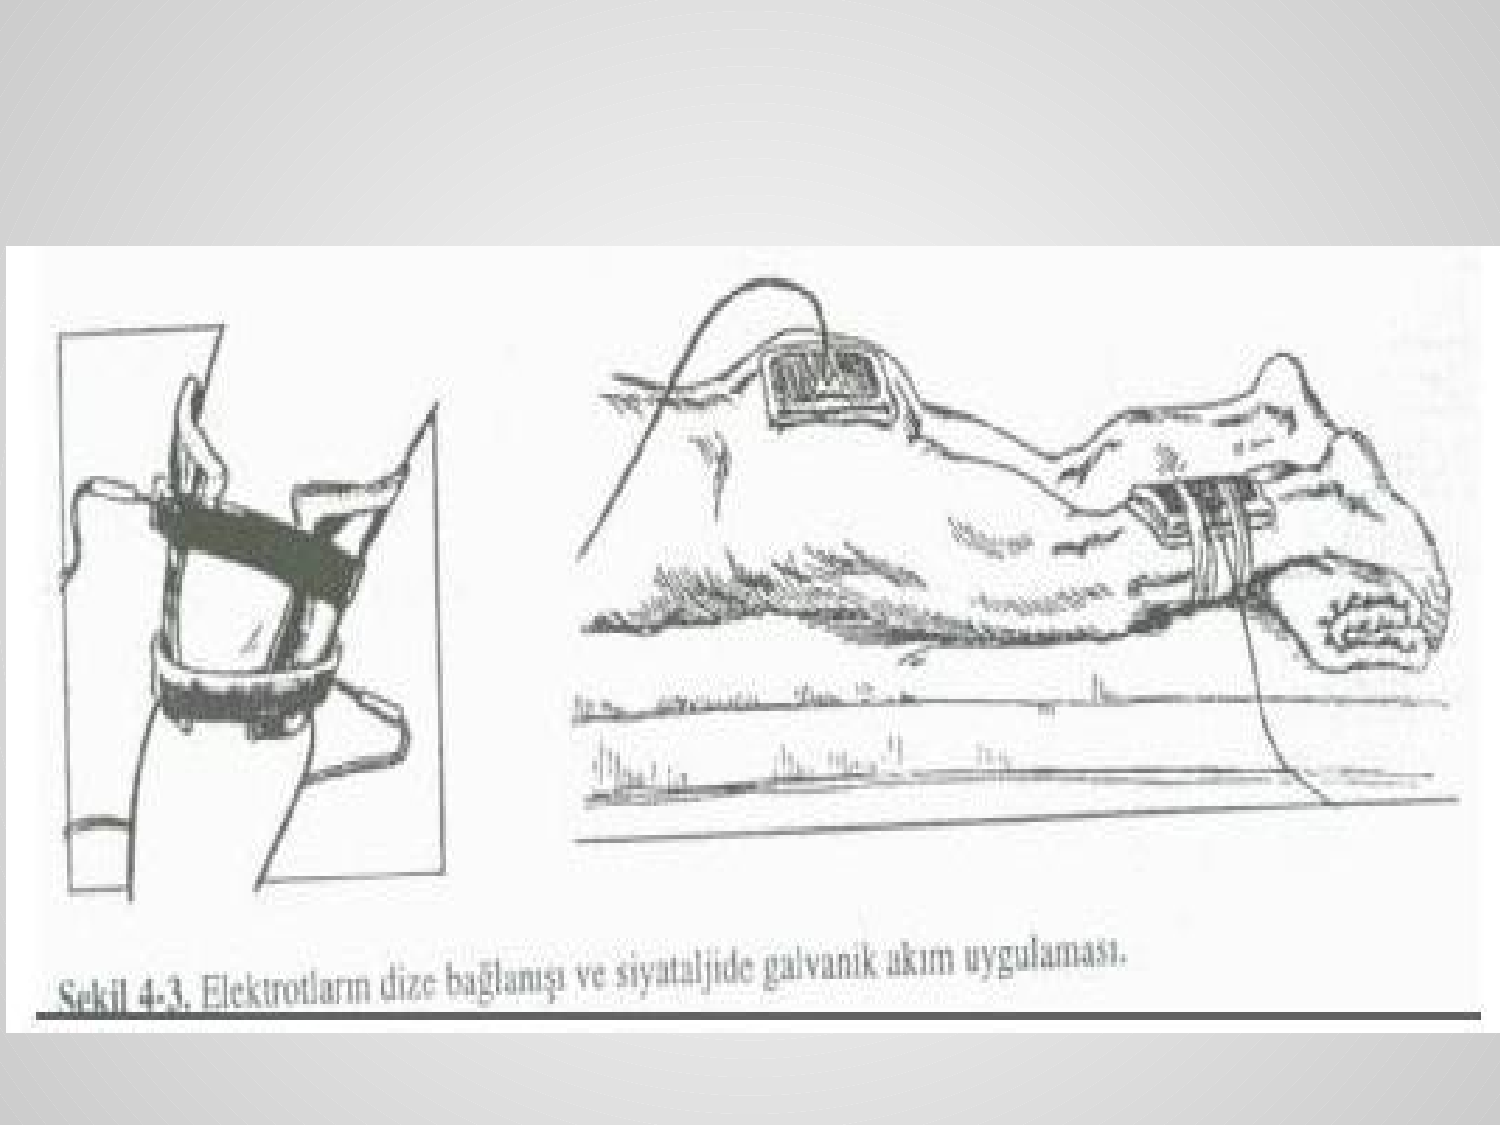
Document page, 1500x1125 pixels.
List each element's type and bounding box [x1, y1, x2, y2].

picture [5, 246, 1500, 1034]
